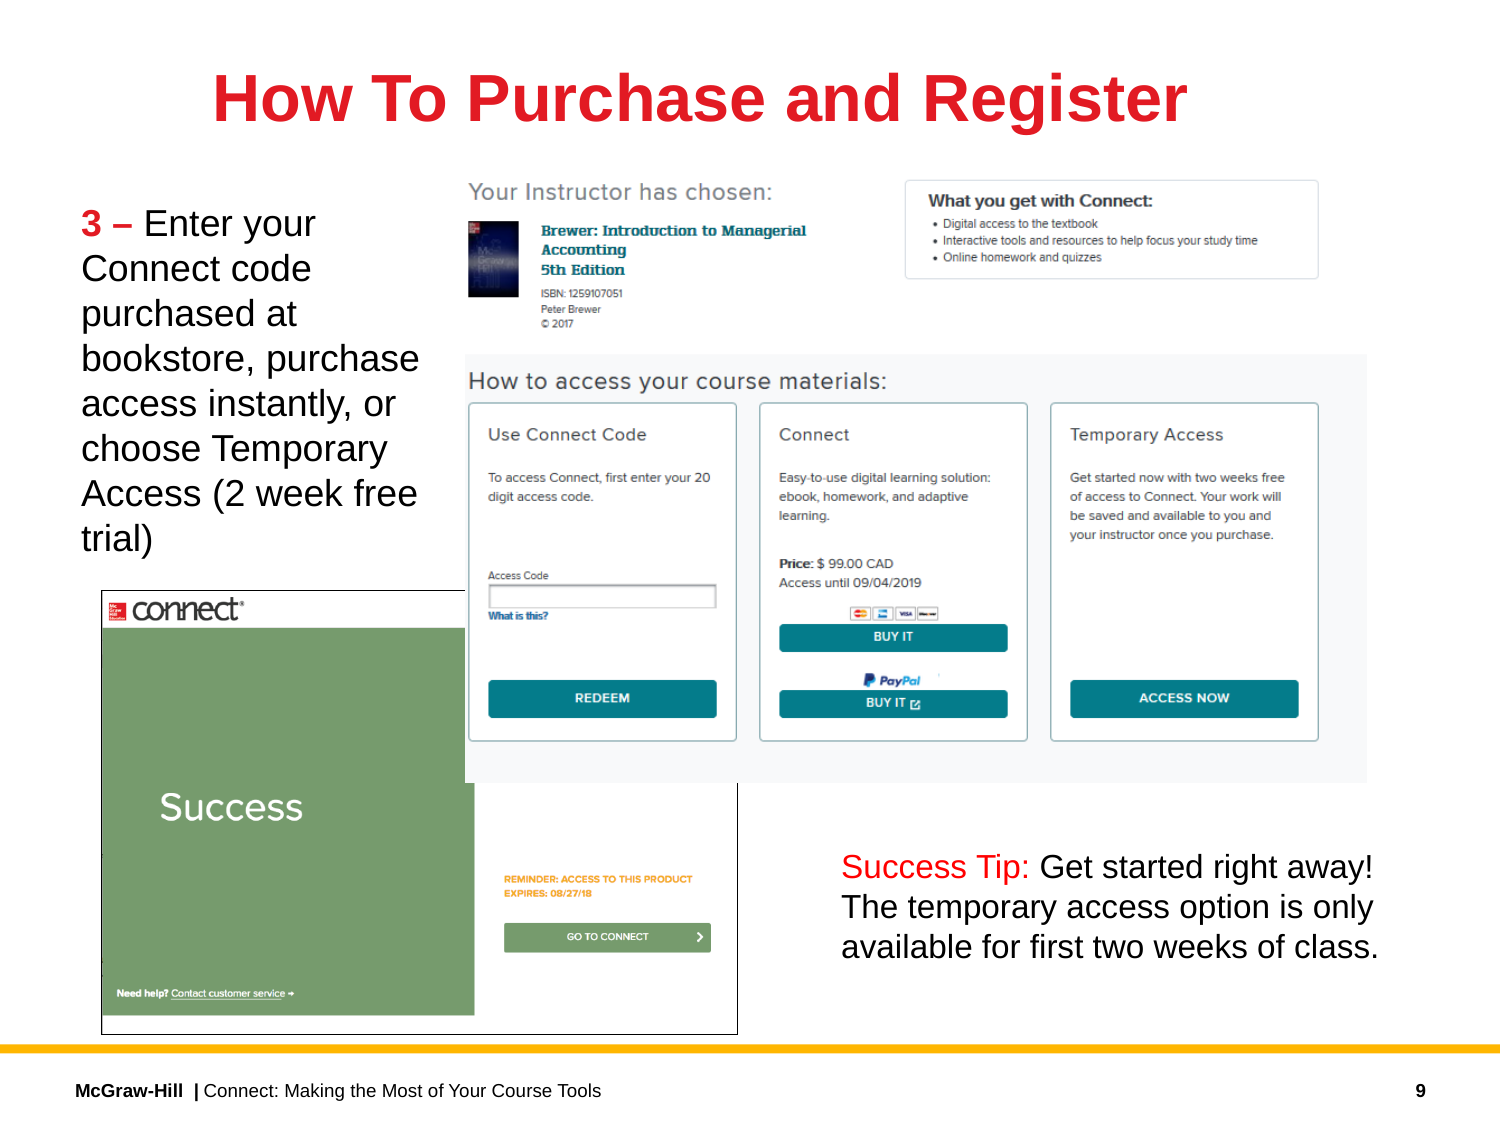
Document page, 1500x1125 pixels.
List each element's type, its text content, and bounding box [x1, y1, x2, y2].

text_box How To Purchase and Register [198, 47, 1278, 143]
chart [0, 300, 465, 723]
footer Connect: Making the Most of Your Course Tools [188, 1071, 1089, 1109]
slide_number 9 [1283, 1071, 1442, 1109]
text_box 3 – Enter your Connect code purchased at bookstore, purchase access instantly, or choose Temporary Access (2 week free trial) [66, 191, 465, 300]
text_box Success Tip: Get started right away! The temporary access option is only available for first two weeks of class. [826, 837, 1442, 973]
picture [101, 163, 1367, 1035]
